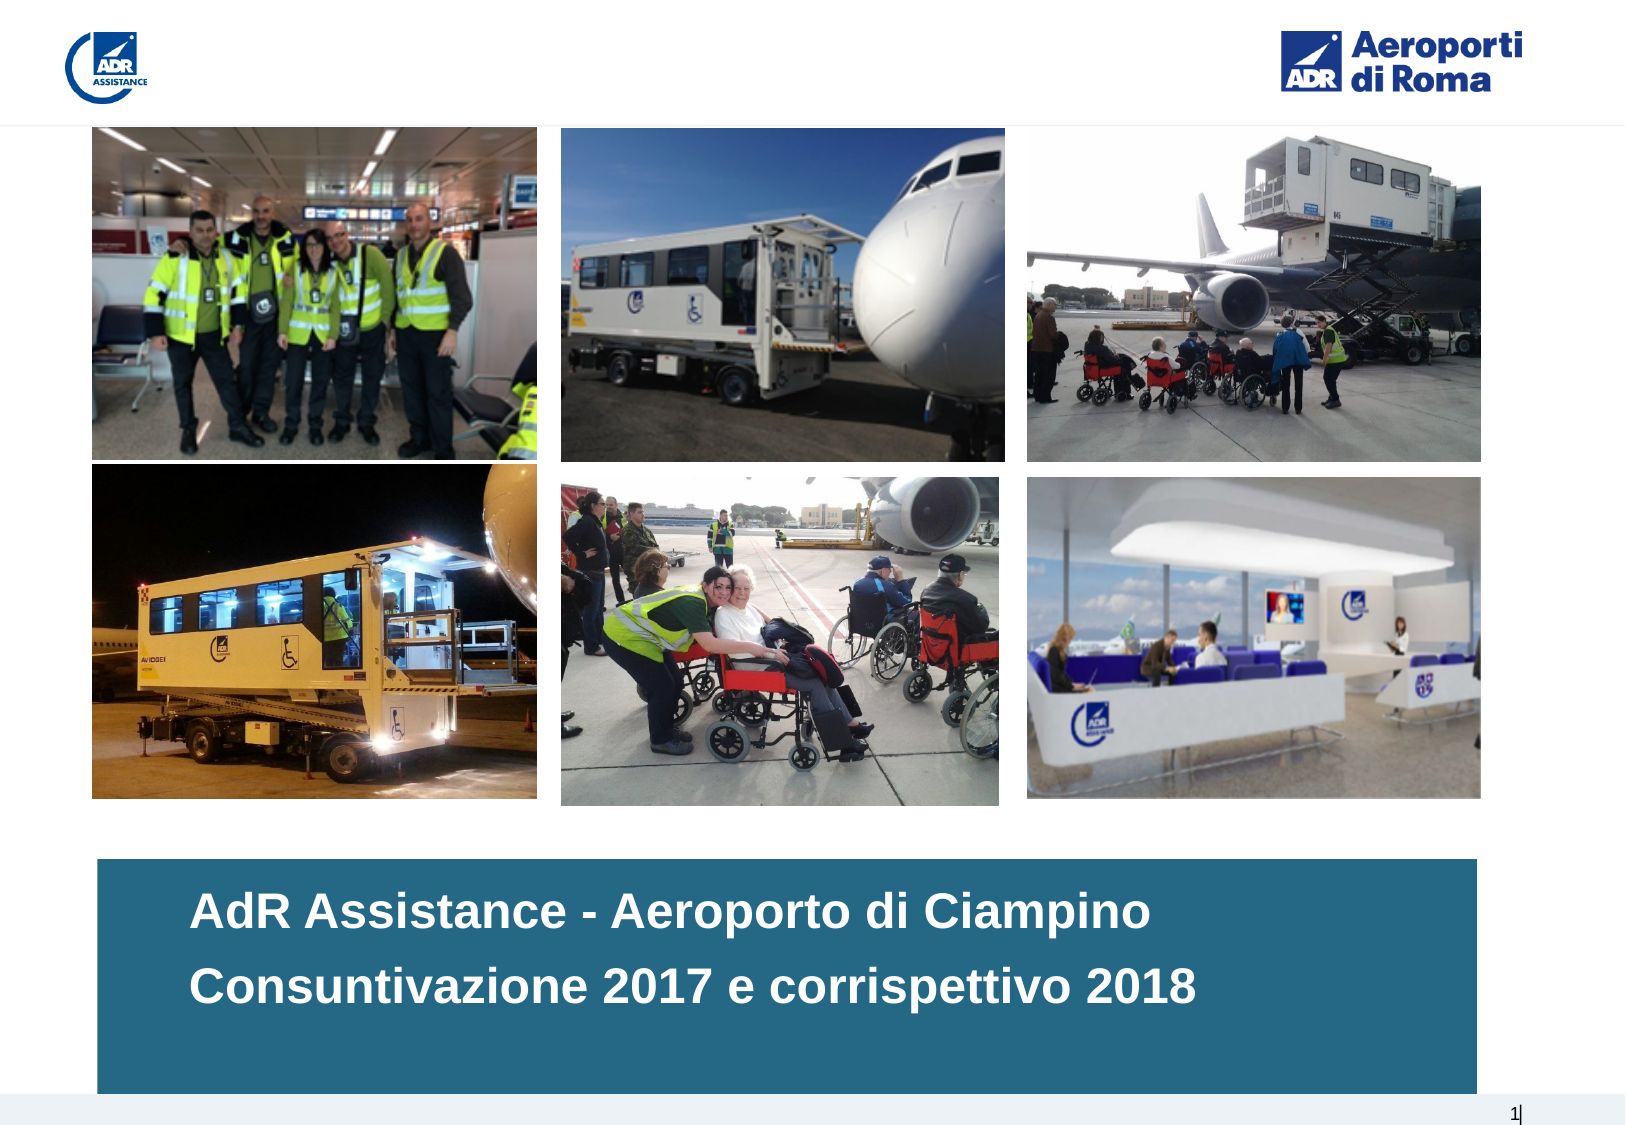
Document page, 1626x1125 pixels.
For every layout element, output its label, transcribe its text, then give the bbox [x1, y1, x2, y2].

picture [1281, 31, 1522, 92]
picture [65, 32, 147, 104]
picture [561, 477, 1000, 806]
picture [1027, 477, 1481, 799]
text_box AdR Assistance - Aeroporto di Ciampino Consuntivazione 2017 e corrispettivo 2018 [97, 859, 1477, 1094]
picture [561, 128, 1005, 462]
picture [92, 464, 538, 799]
picture [92, 126, 538, 460]
picture [1027, 128, 1481, 462]
